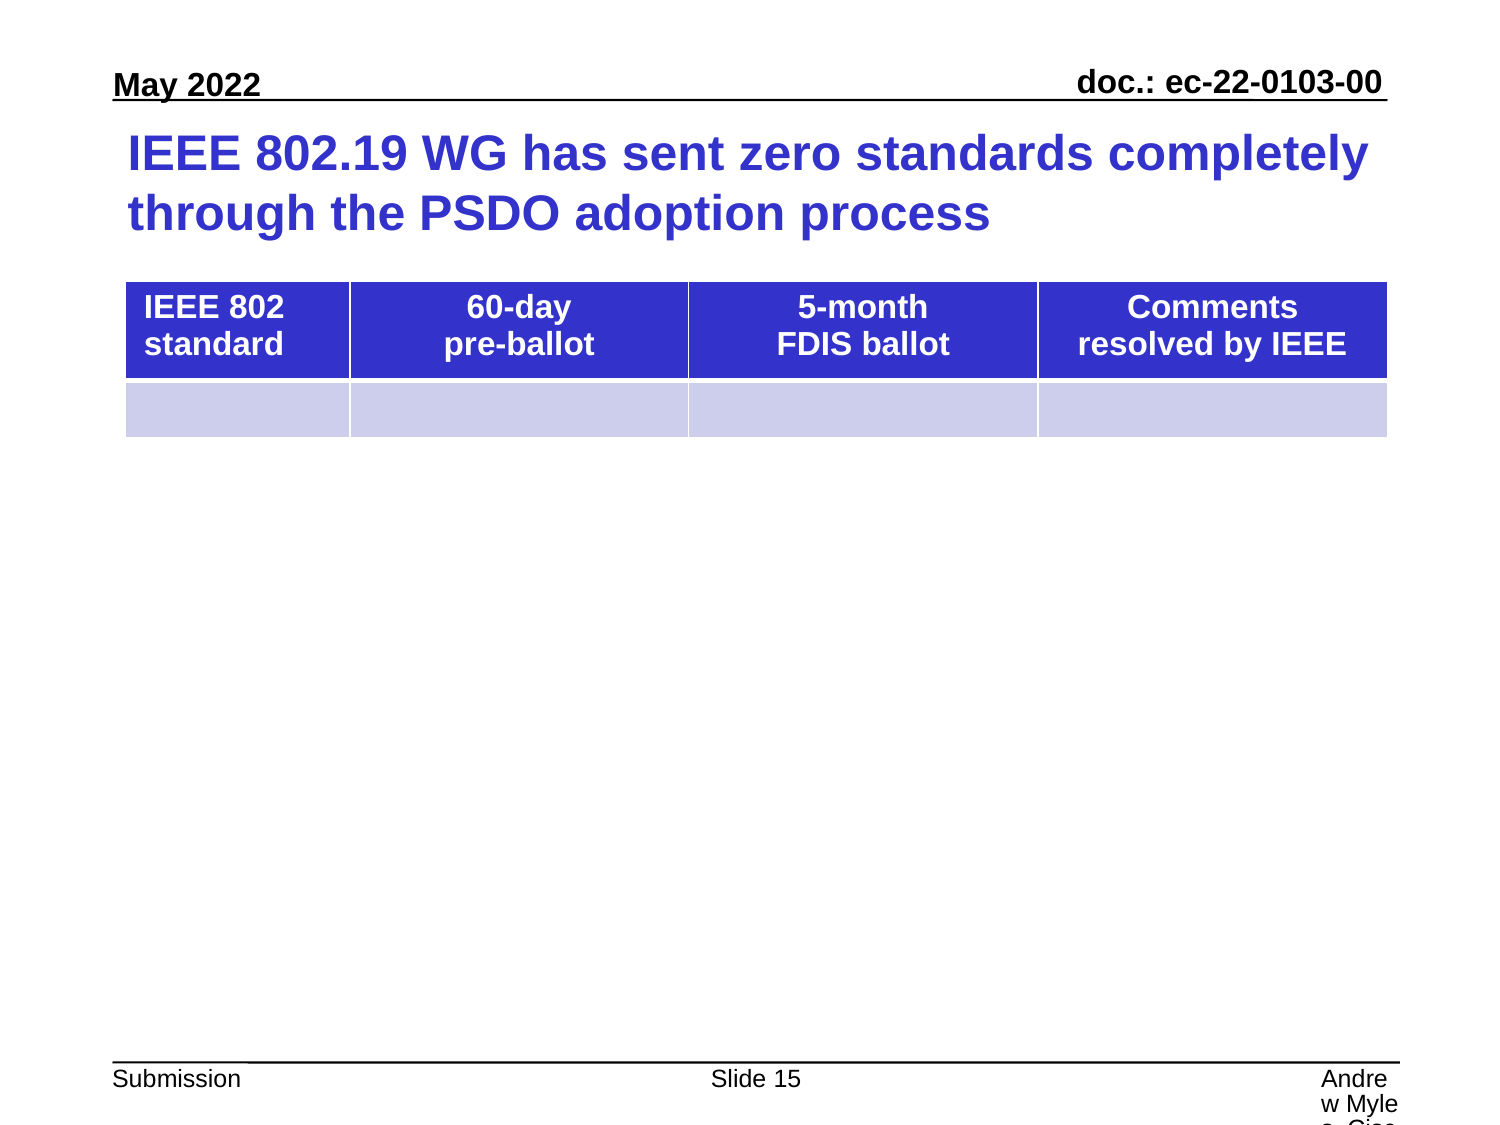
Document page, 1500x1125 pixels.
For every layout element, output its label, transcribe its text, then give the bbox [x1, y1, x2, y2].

table_header 60-day pre-ballot [351, 282, 688, 378]
table_header Comments resolved by IEEE [1039, 282, 1387, 378]
table_cell [1039, 383, 1387, 437]
footer Andrew Myles, Cisco [1320, 1061, 1402, 1093]
table_header IEEE 802 standard [126, 282, 349, 378]
table_header 5-month FDIS ballot [689, 282, 1037, 378]
table_cell [689, 383, 1037, 437]
slide_number Slide 15 [709, 1061, 803, 1093]
title IEEE 802.19 WG has sent zero standards completely through the PSDO adoption process [112, 112, 1388, 288]
table_cell [351, 383, 688, 437]
table_cell [126, 383, 349, 437]
